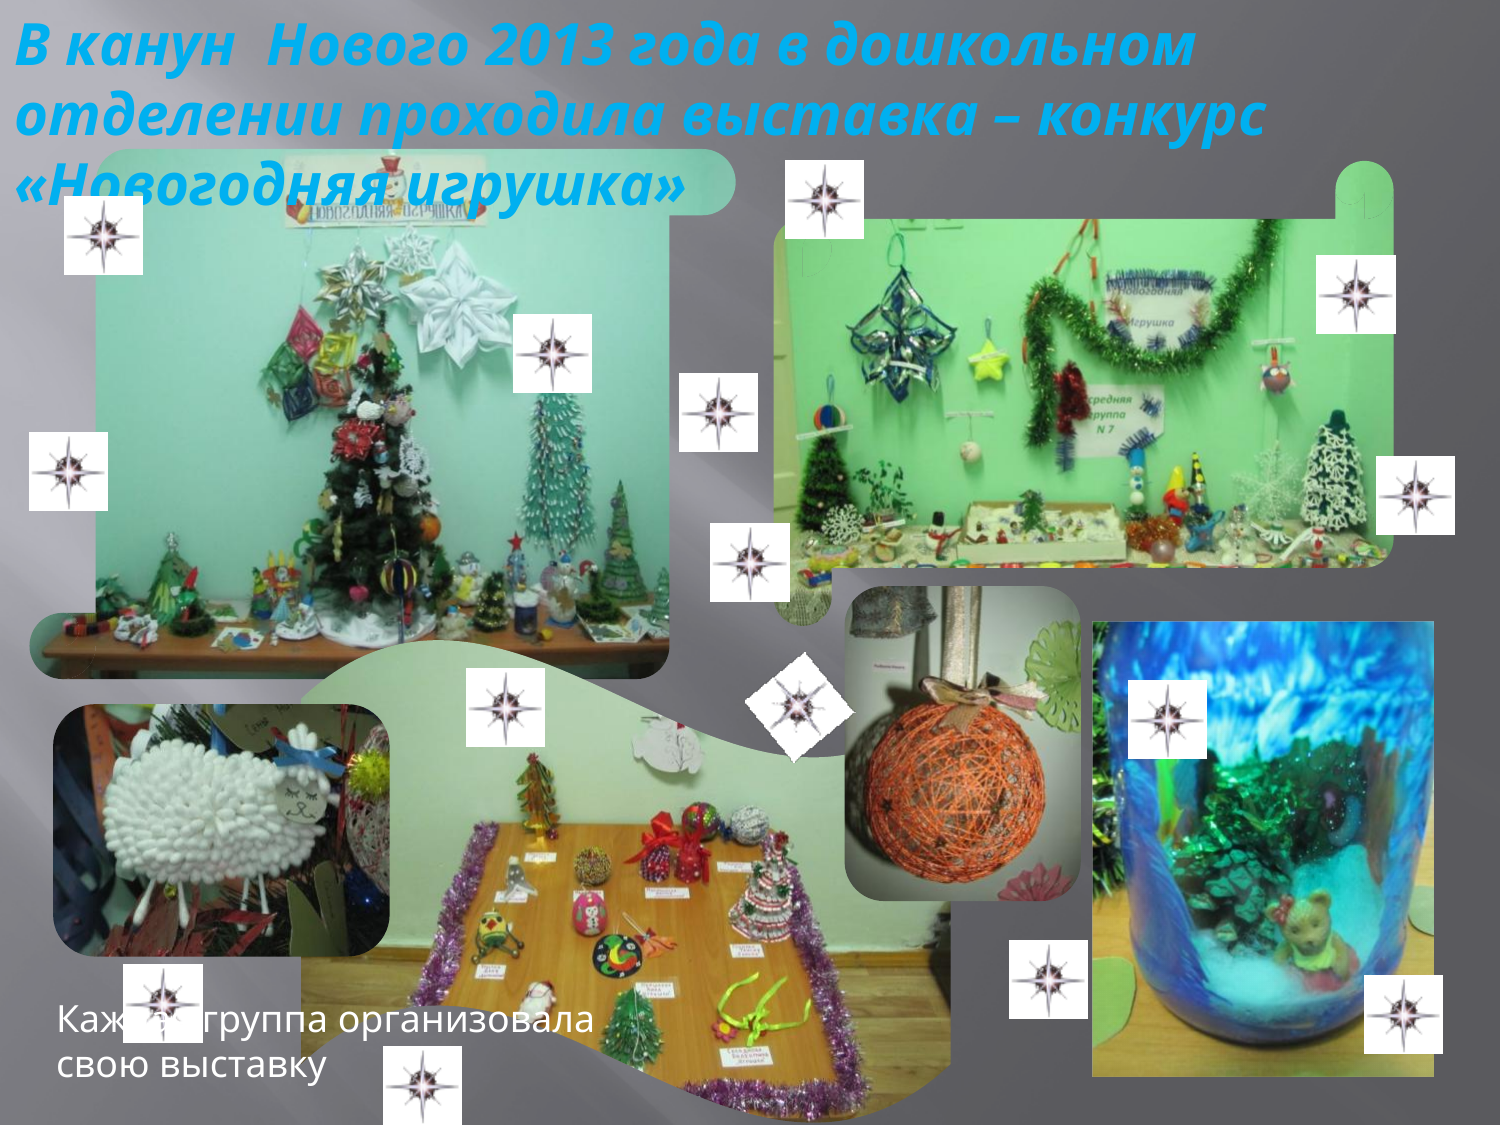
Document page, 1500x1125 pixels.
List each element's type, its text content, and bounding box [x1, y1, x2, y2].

picture [123, 963, 203, 1043]
text_box В канун Нового 2013 года в дошкольном отделении проходила выставка – конкурс «Новогодняя игрушка» [0, 0, 1459, 225]
picture [29, 148, 1491, 1125]
text_box Каждая группа организовала свою выставку [41, 987, 300, 1093]
